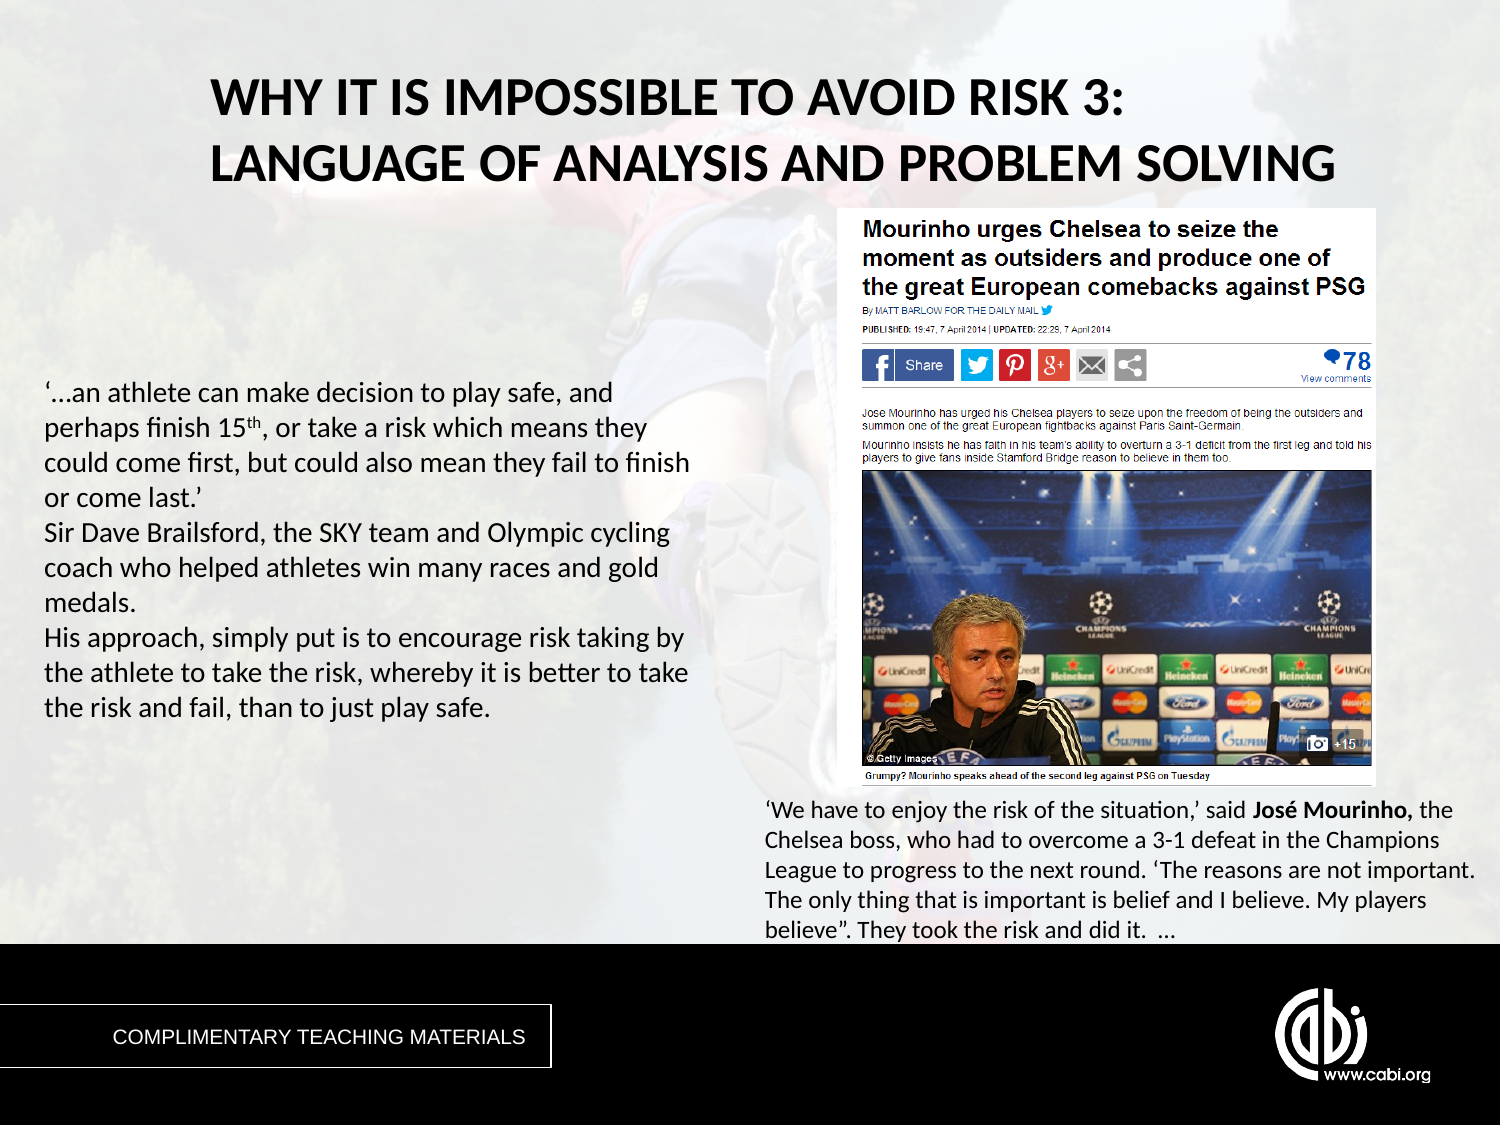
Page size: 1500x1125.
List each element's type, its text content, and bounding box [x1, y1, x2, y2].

list [195, 209, 750, 917]
text_box ‘We have to enjoy the risk of the situation,’ said José Mourinho, the Chelsea boss, who had to overcome a 3-1 defeat in the Champions League to progress to the next round. ‘The reasons are not important. The only thing that is important is belief and I believe. My players believe”. They took the risk and did it. … [749, 786, 1500, 952]
picture [837, 207, 1376, 787]
title WHY IT IS IMPOSSIBLE TO AVOID RISK 3: LANGUAGE OF ANALYSIS AND PROBLEM SOLVING [195, 45, 1376, 209]
text_box ‘…an athlete can make decision to play safe, and perhaps finish 15th, or take a risk which means they could come first, but could also mean they fail to finish or come last.’ Sir Dave Brailsford, the SKY team and Olympic cycling coach who helped athletes win many races and gold medals. His approach, simply put is to encourage risk taking by the athlete to take the risk, whereby it is better to take the risk and fail, than to just play safe. [29, 366, 729, 776]
